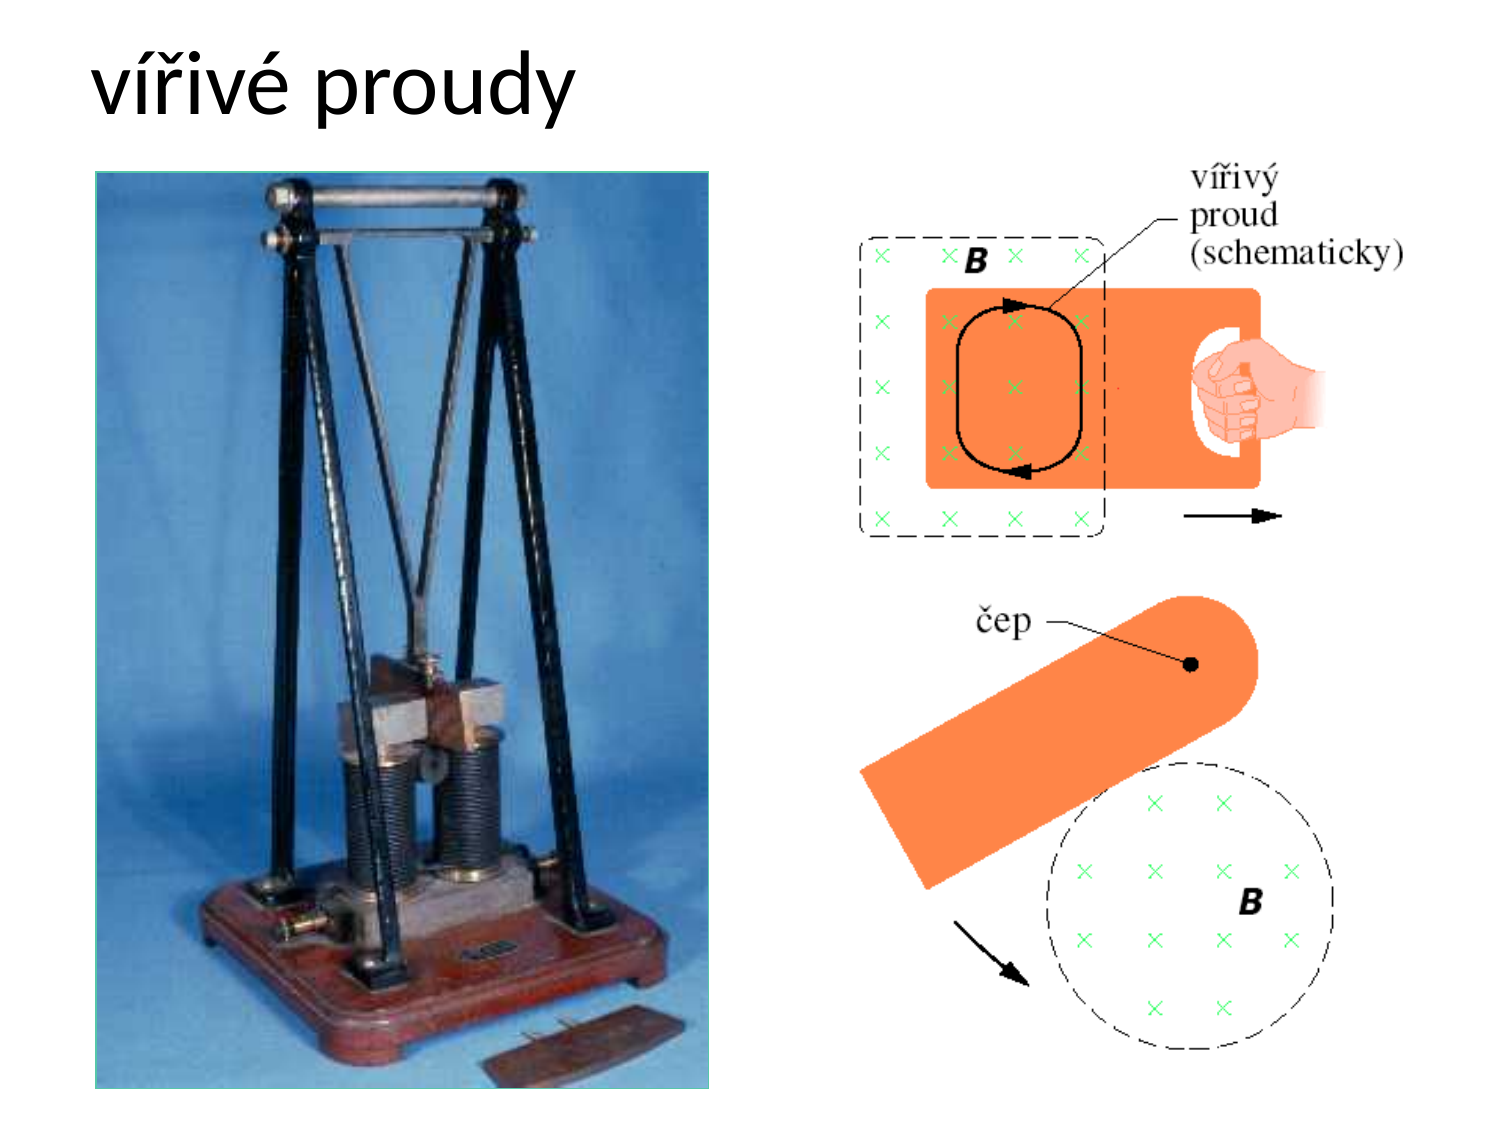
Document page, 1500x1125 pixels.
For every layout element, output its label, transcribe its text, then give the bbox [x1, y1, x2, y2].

title vířivé proudy [75, 0, 1425, 161]
picture [827, 136, 1424, 563]
picture [96, 172, 708, 1088]
picture [835, 565, 1365, 1075]
